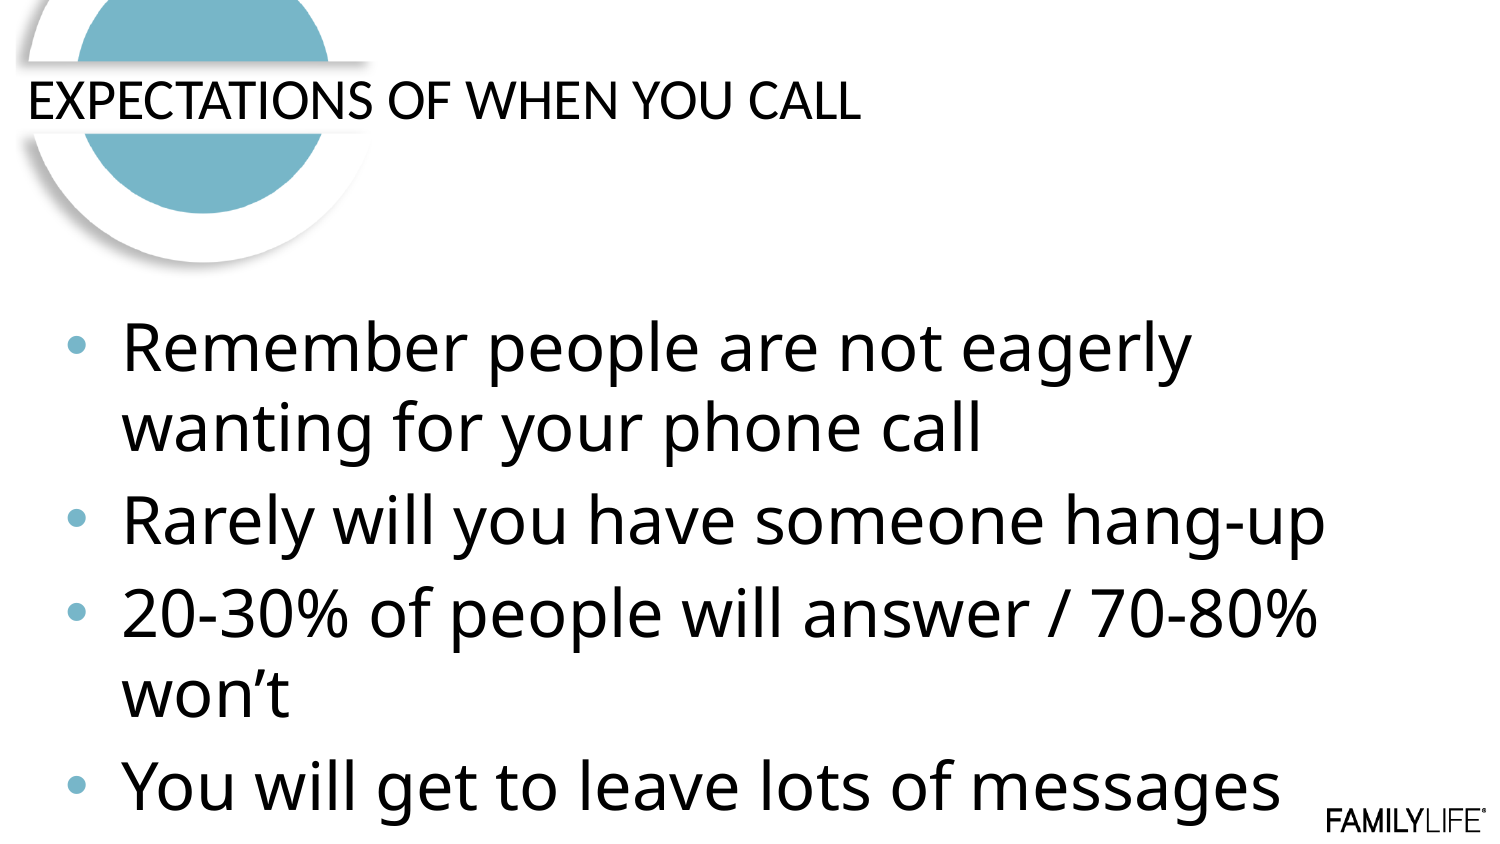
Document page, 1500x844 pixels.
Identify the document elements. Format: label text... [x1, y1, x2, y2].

list Remember people are not eagerly wanting for your phone call Rarely will you have someone hang-up 20-30% of people will answer / 70-80% won’t You will get to leave lots of messages [50, 296, 1450, 844]
picture [0, 0, 1500, 844]
list EXPECTATIONS OF WHEN YOU CALL [12, 53, 938, 142]
